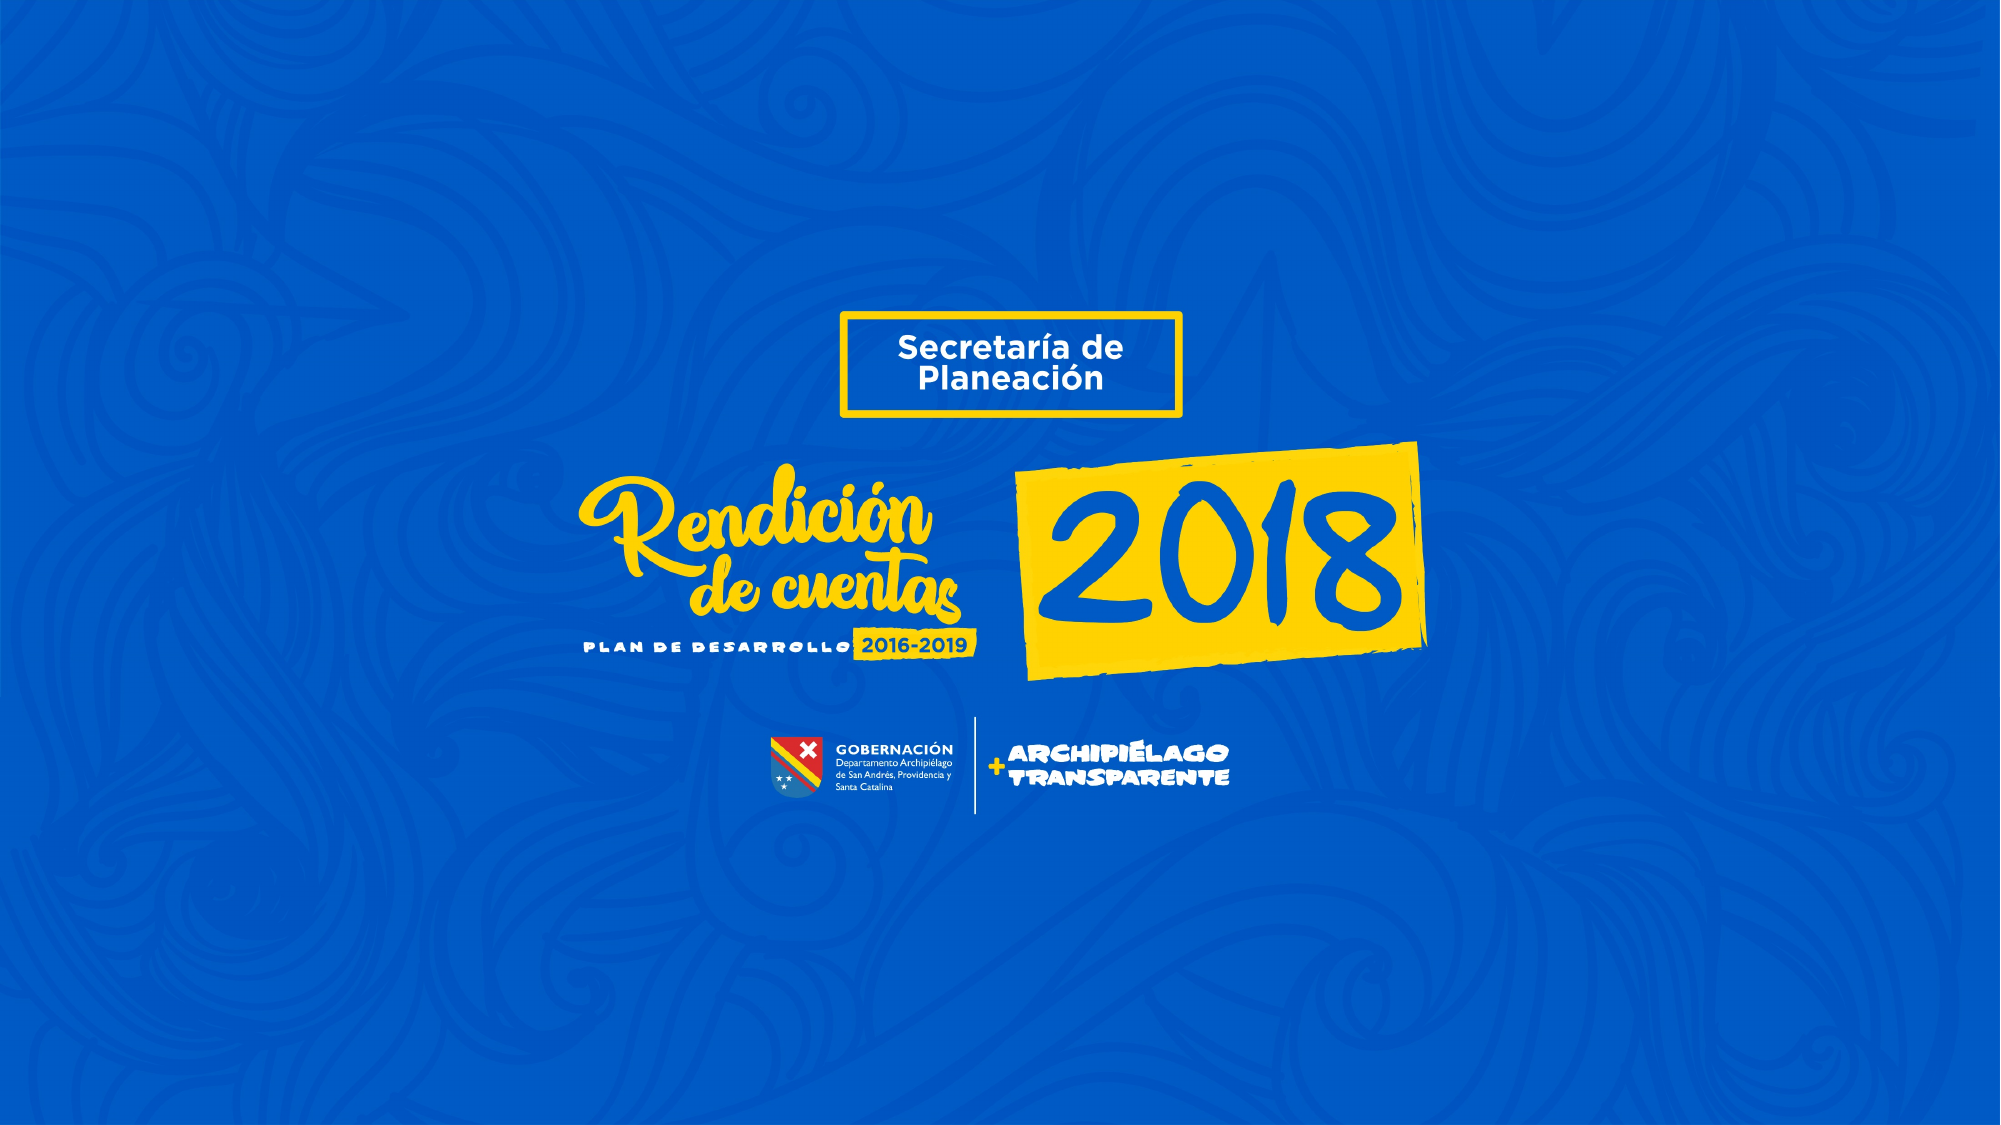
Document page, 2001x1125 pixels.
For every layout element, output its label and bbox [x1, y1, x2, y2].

text_box [0, 0, 2000, 1125]
